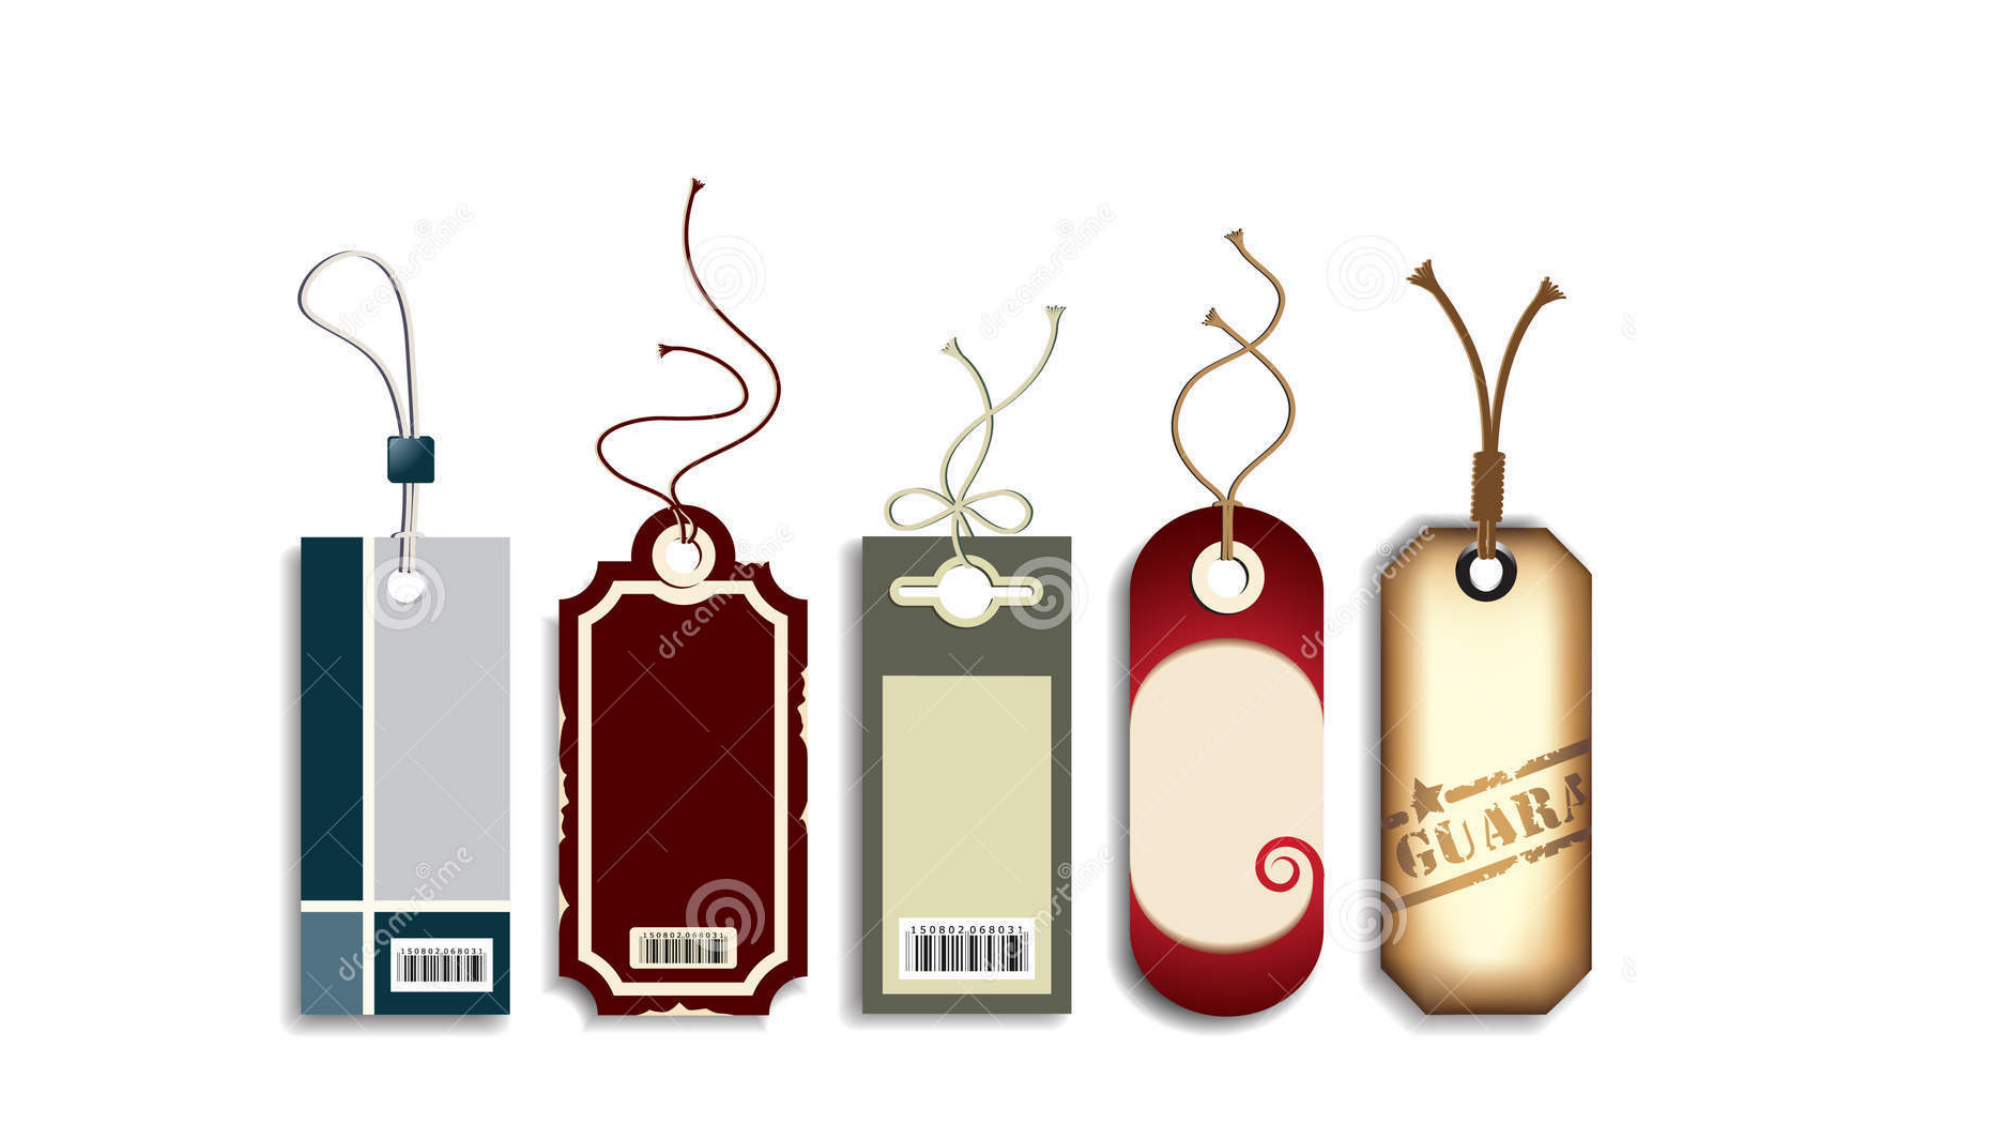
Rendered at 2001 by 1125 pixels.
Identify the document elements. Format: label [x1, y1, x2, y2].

picture [245, 90, 1636, 1125]
